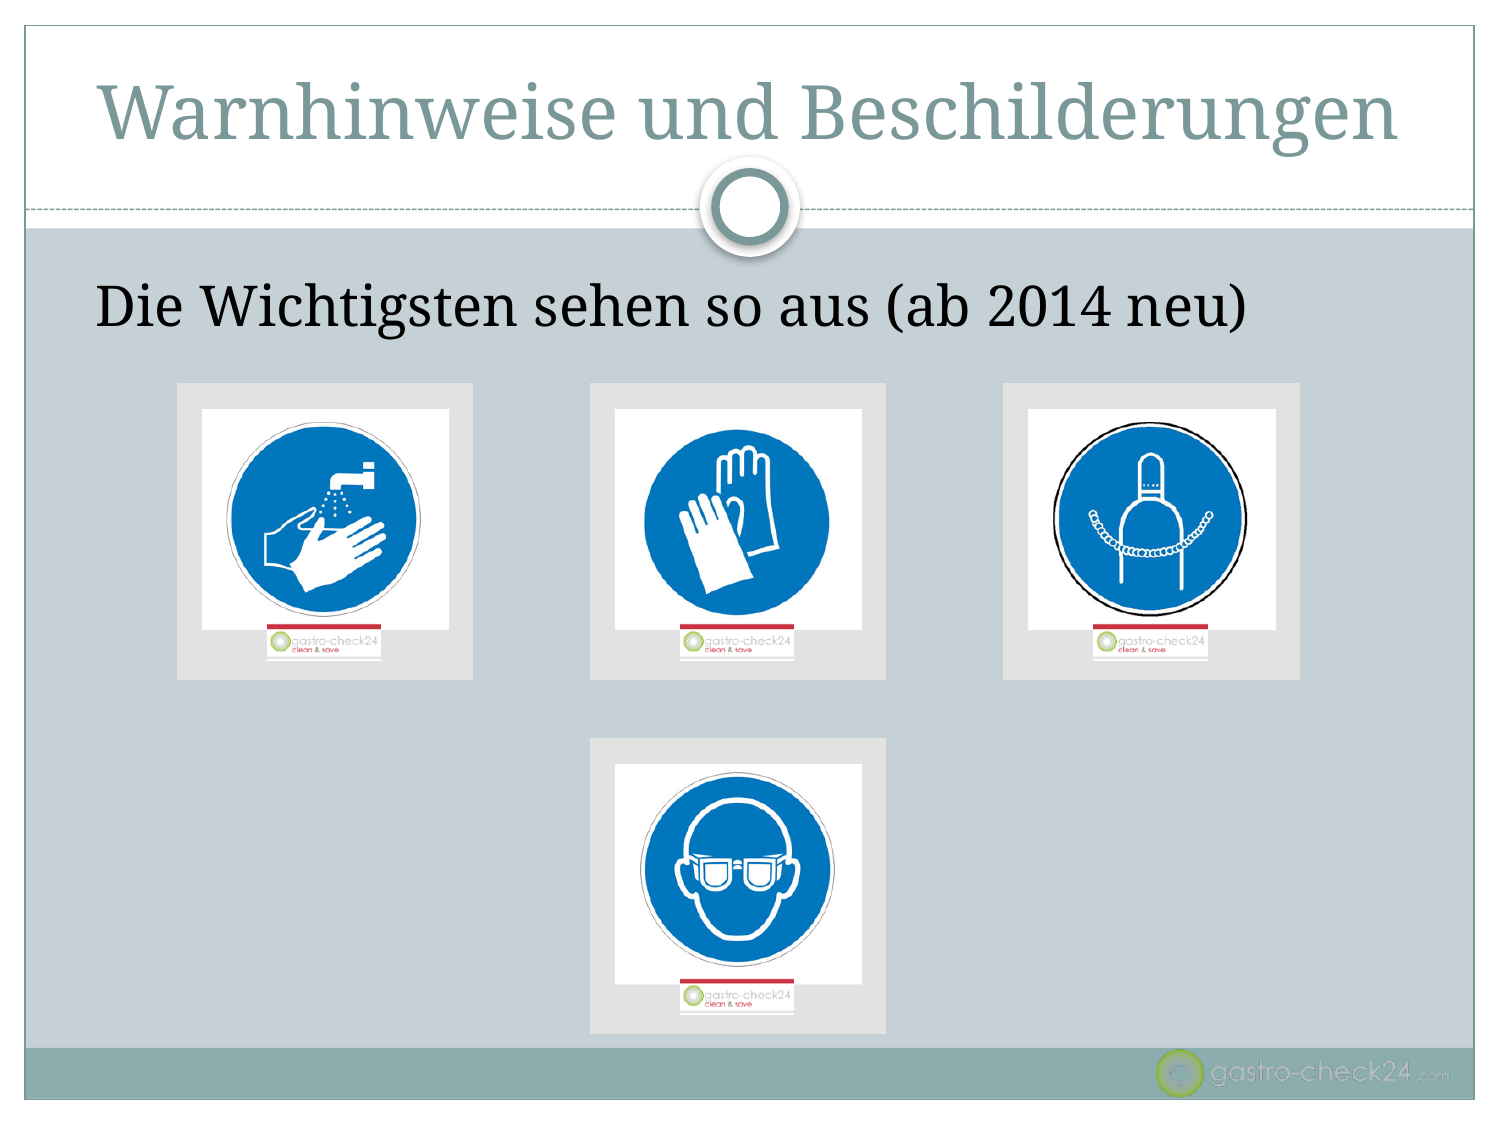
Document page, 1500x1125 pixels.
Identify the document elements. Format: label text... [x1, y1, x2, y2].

picture [1003, 383, 1300, 680]
picture [176, 383, 473, 680]
list Die Wichtigsten sehen so aus (ab 2014 neu) [75, 262, 1500, 843]
picture [590, 383, 886, 680]
title Warnhinweise und Beschilderungen [49, 37, 1450, 162]
picture [0, 737, 1500, 1125]
